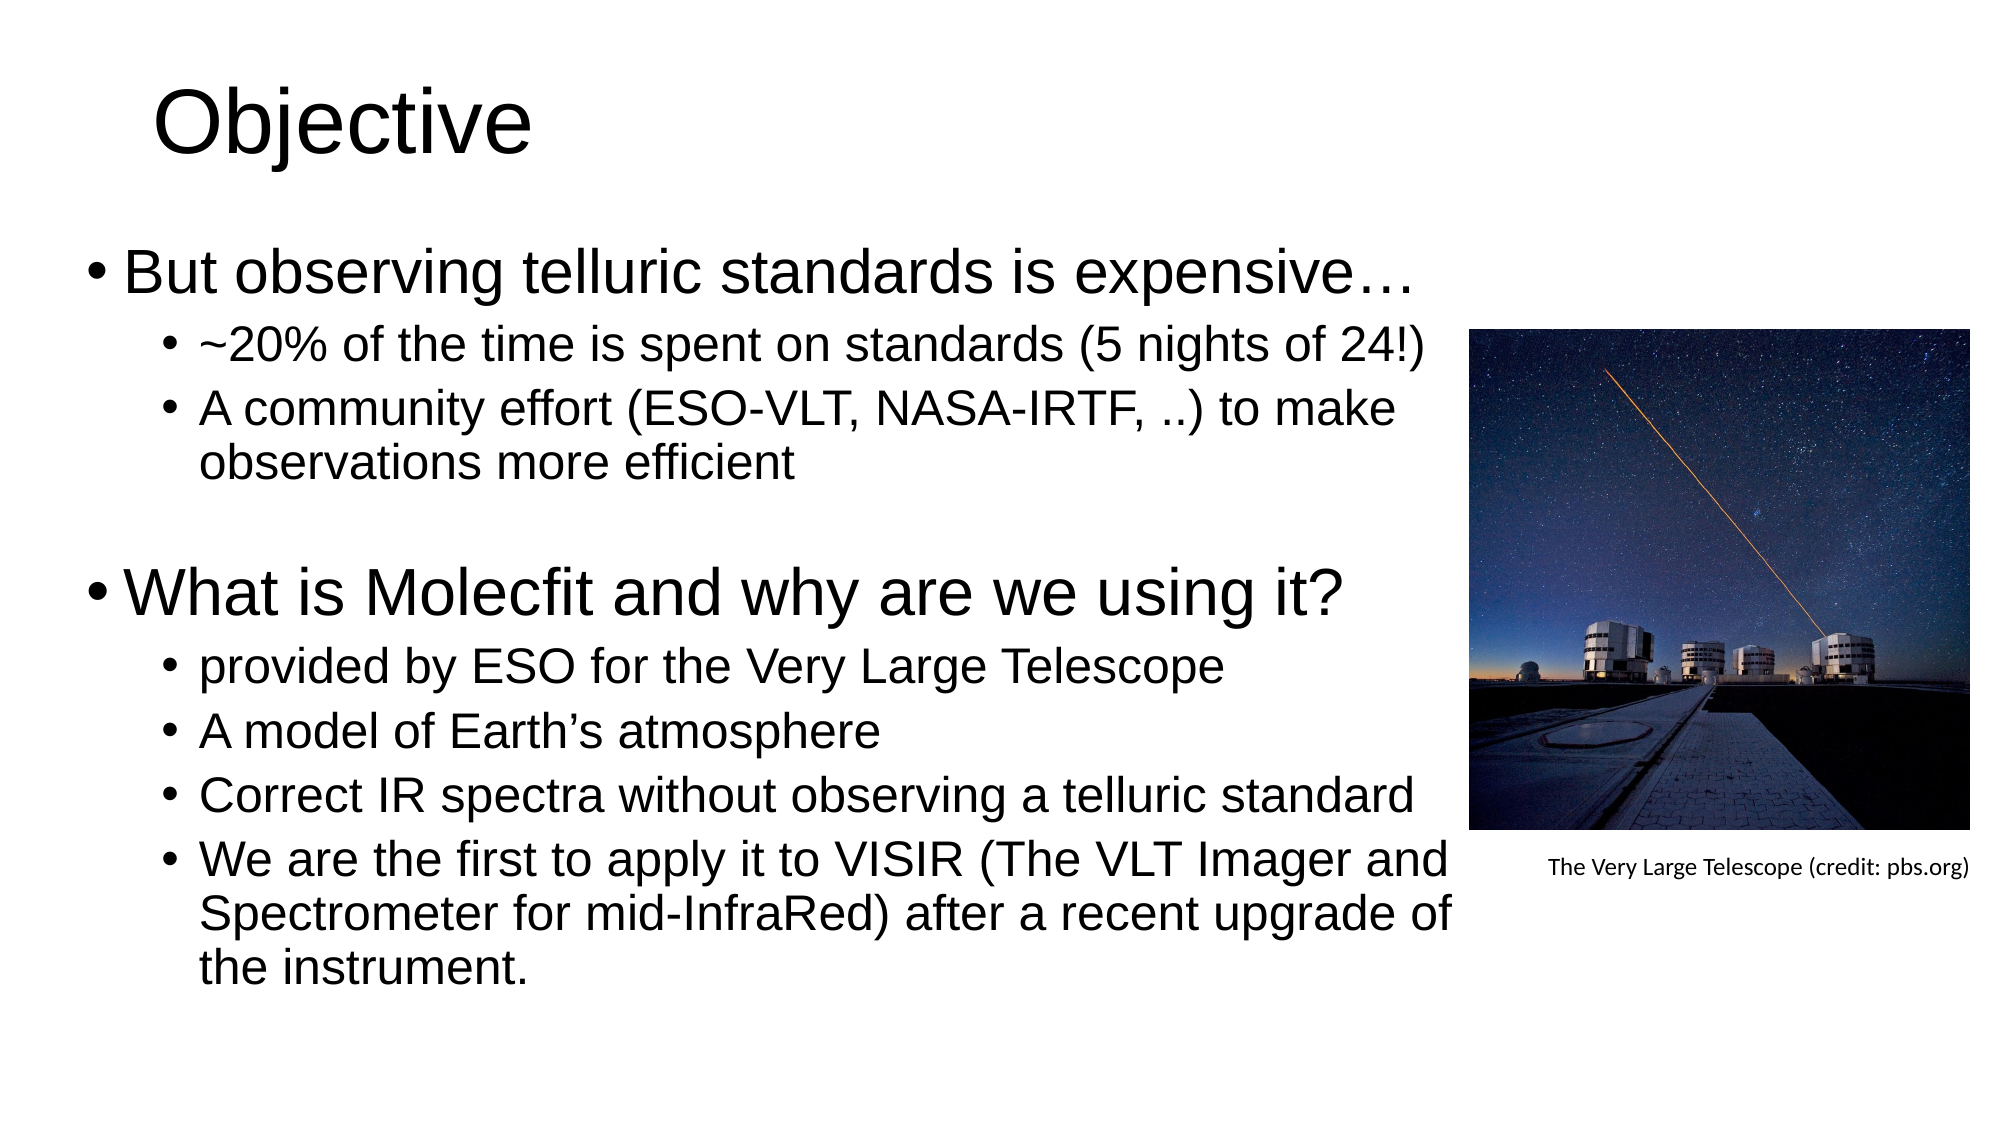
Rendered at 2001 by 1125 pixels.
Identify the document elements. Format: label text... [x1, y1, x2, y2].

text_box But observing telluric standards is expensive… ~20% of the time is spent on standards (5 nights of 24!) A community effort (ESO-VLT, NASA-IRTF, ..) to make observations more efficient [71, 232, 1470, 947]
list What is Molecfit and why are we using it? provided by ESO for the Very Large Telescope A model of Earth’s atmosphere Correct IR spectra without observing a telluric standard We are the first to apply it to VISIR (The VLT Imager and Spectrometer for mid-InfraRed) after a recent upgrade of the instrument. [71, 830, 1504, 1125]
picture [1469, 329, 1970, 830]
title Objective [137, 15, 1863, 233]
text_box The Very Large Telescope (credit: pbs.org) [1533, 842, 2000, 888]
